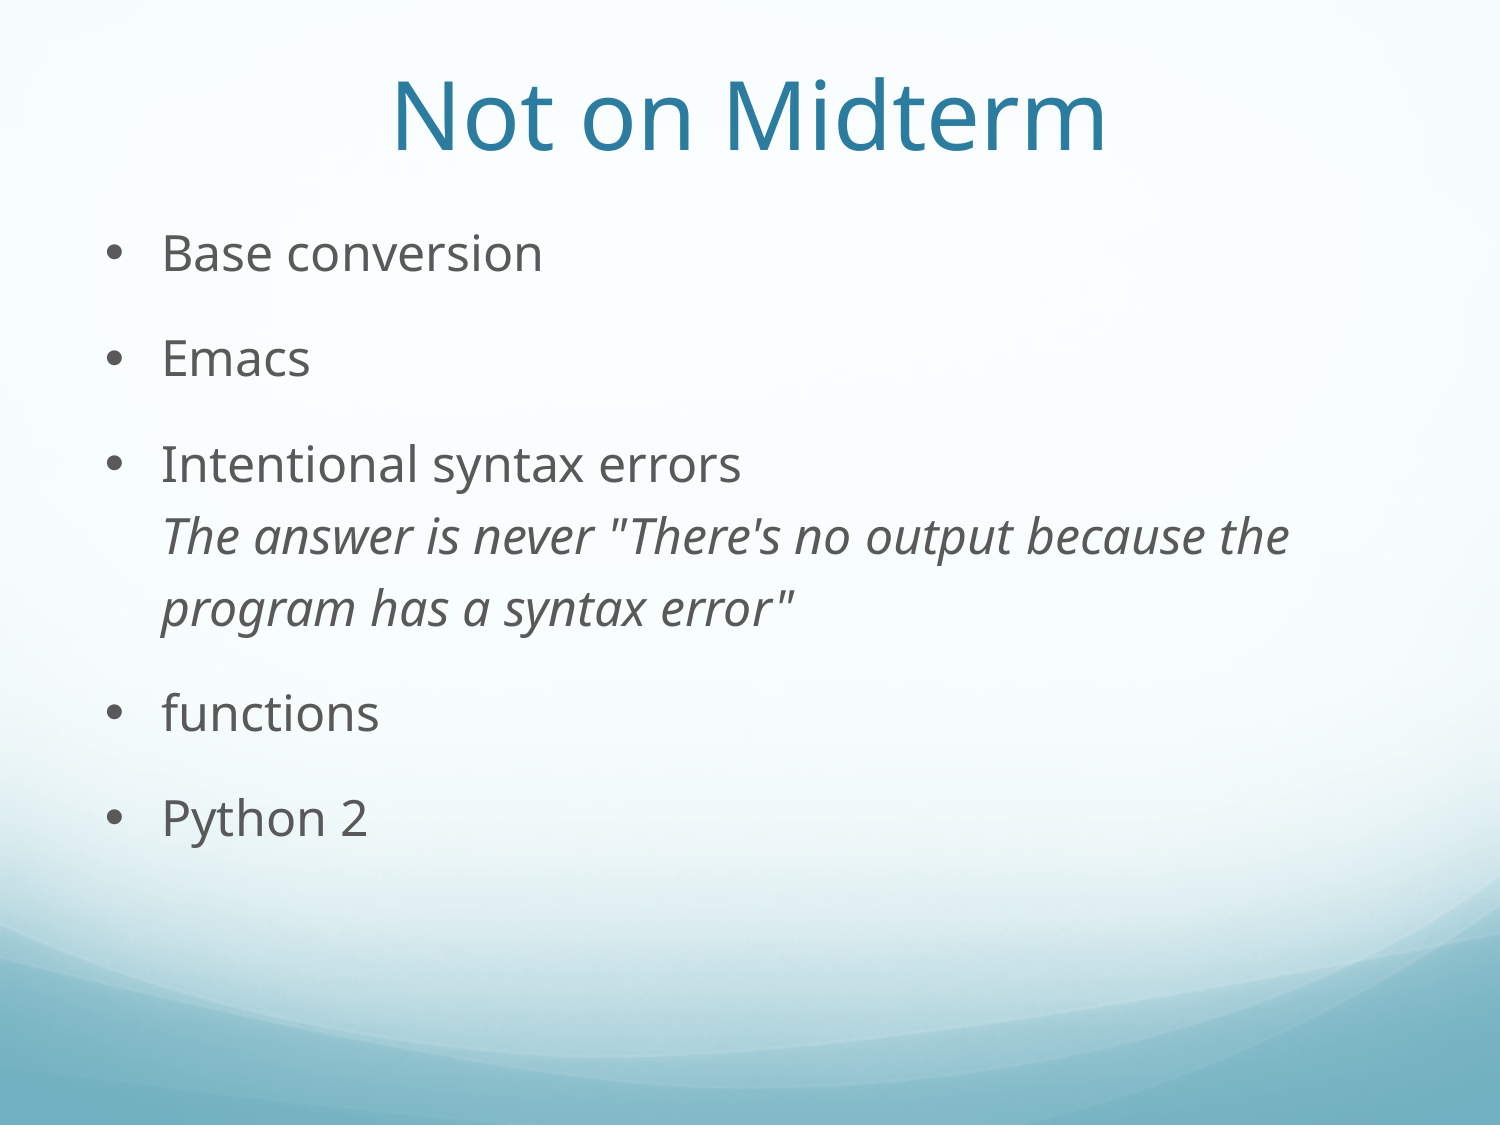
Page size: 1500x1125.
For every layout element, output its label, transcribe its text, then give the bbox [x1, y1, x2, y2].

text_box Not on Midterm [90, 0, 1410, 177]
text_box Base conversion Emacs Intentional syntax errors The answer is never "There's no output because the program has a syntax error" functions Python 2 [90, 202, 1410, 915]
picture [0, 0, 1500, 1125]
